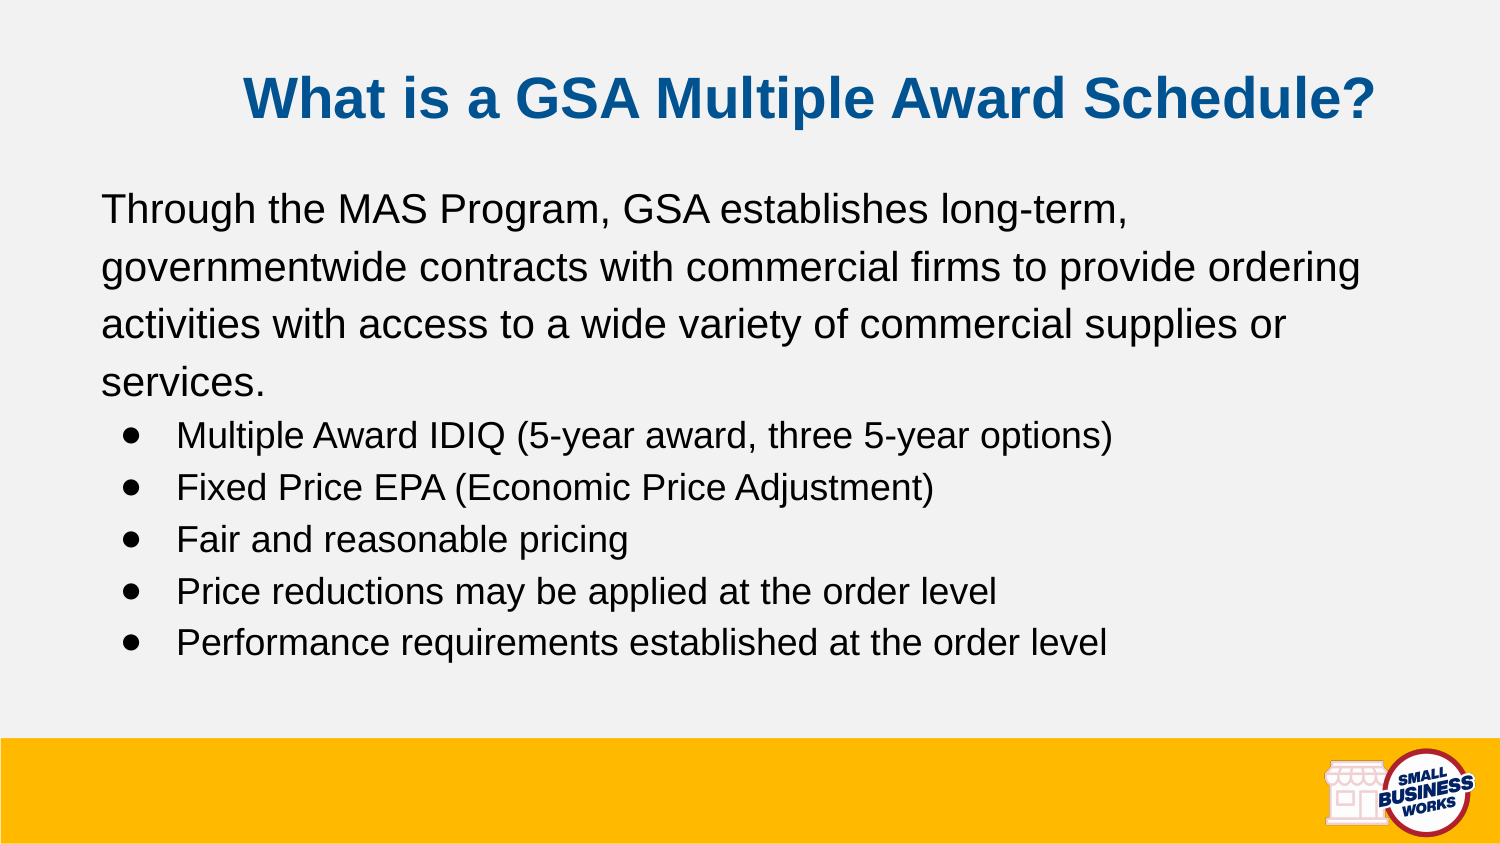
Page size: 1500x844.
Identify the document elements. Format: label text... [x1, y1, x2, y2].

text_box Through the MAS Program, GSA establishes long-term, governmentwide contracts with commercial firms to provide ordering activities with access to a wide variety of commercial supplies or services. Multiple Award IDIQ (5-year award, three 5-year options) Fixed Price EPA (Economic Price Adjustment) Fair and reasonable pricing Price reductions may be applied at the order level Performance requirements established at the order level [86, 167, 1441, 729]
title What is a GSA Multiple Award Schedule? [135, 45, 1486, 146]
picture [1308, 742, 1488, 844]
